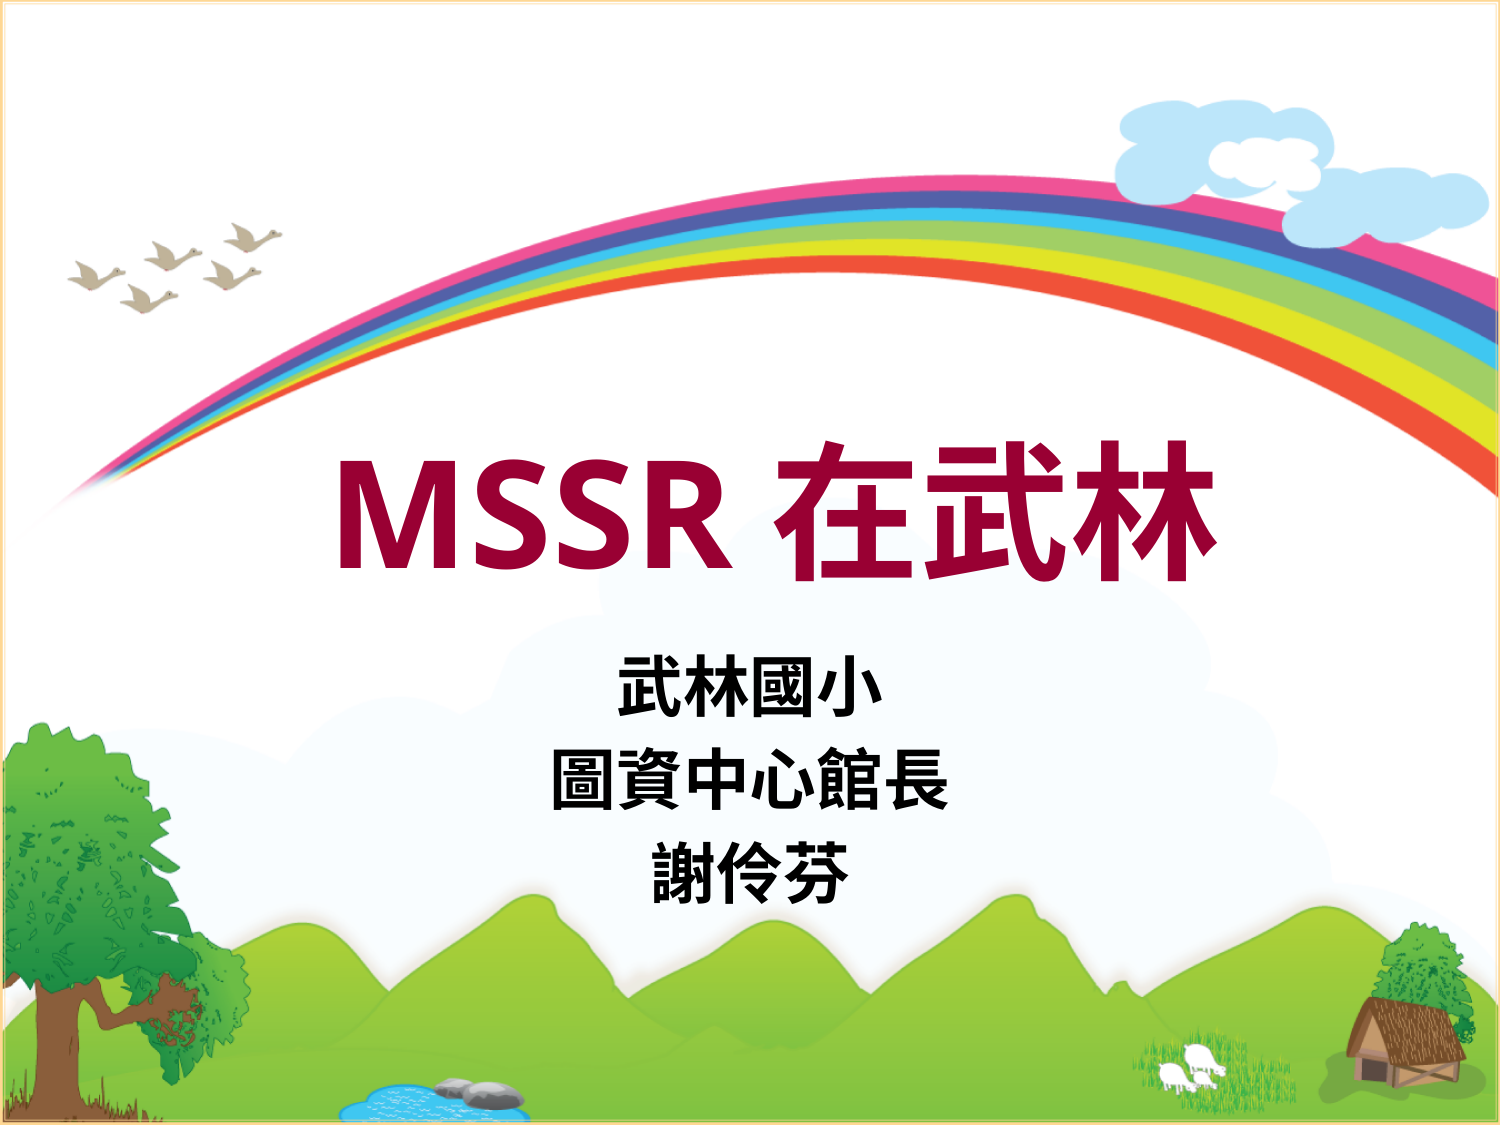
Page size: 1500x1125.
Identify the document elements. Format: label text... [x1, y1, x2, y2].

title MSSR在武林 [230, 408, 1318, 609]
subtitle 武林國小 圖資中心館長 謝伶芬 [225, 637, 1275, 925]
picture [0, 0, 1500, 1125]
